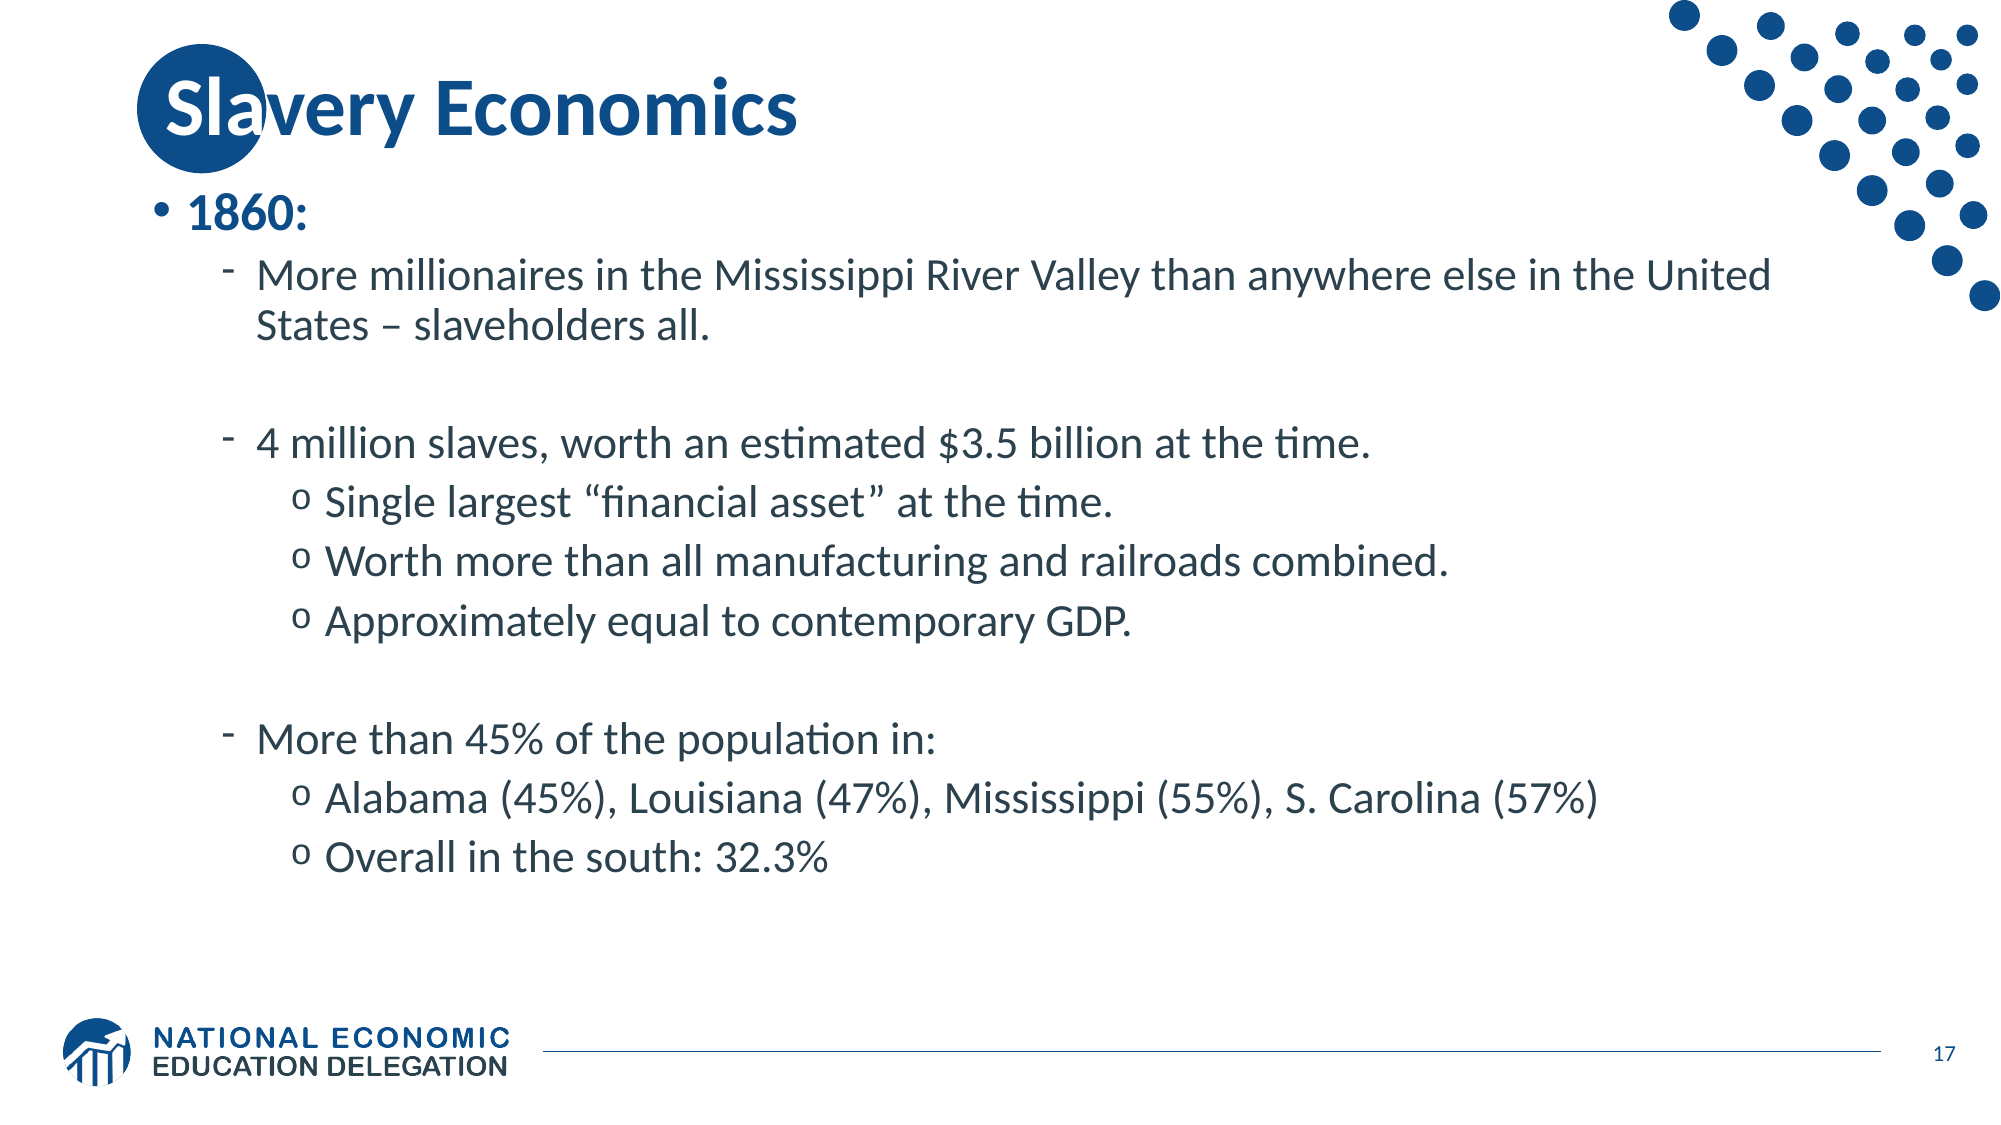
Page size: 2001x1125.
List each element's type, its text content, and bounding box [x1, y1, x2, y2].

title Slavery Economics [150, 0, 1876, 218]
slide_number 17 [1521, 1022, 1972, 1082]
picture [55, 1013, 520, 1091]
list 1860: More millionaires in the Mississippi River Valley than anywhere else in the United States – slaveholders all. 4 million slaves, worth an estimated $3.5 billion at the time. Single largest “financial asset” at the time. Worth more than all manufacturing and railroads combined. Approximately equal to contemporary GDP. More than 45% of the population in: Alabama (45%), Louisiana (47%), Mississippi (55%), S. Carolina (57%) Overall in the south: 32.3% [137, 176, 1863, 890]
